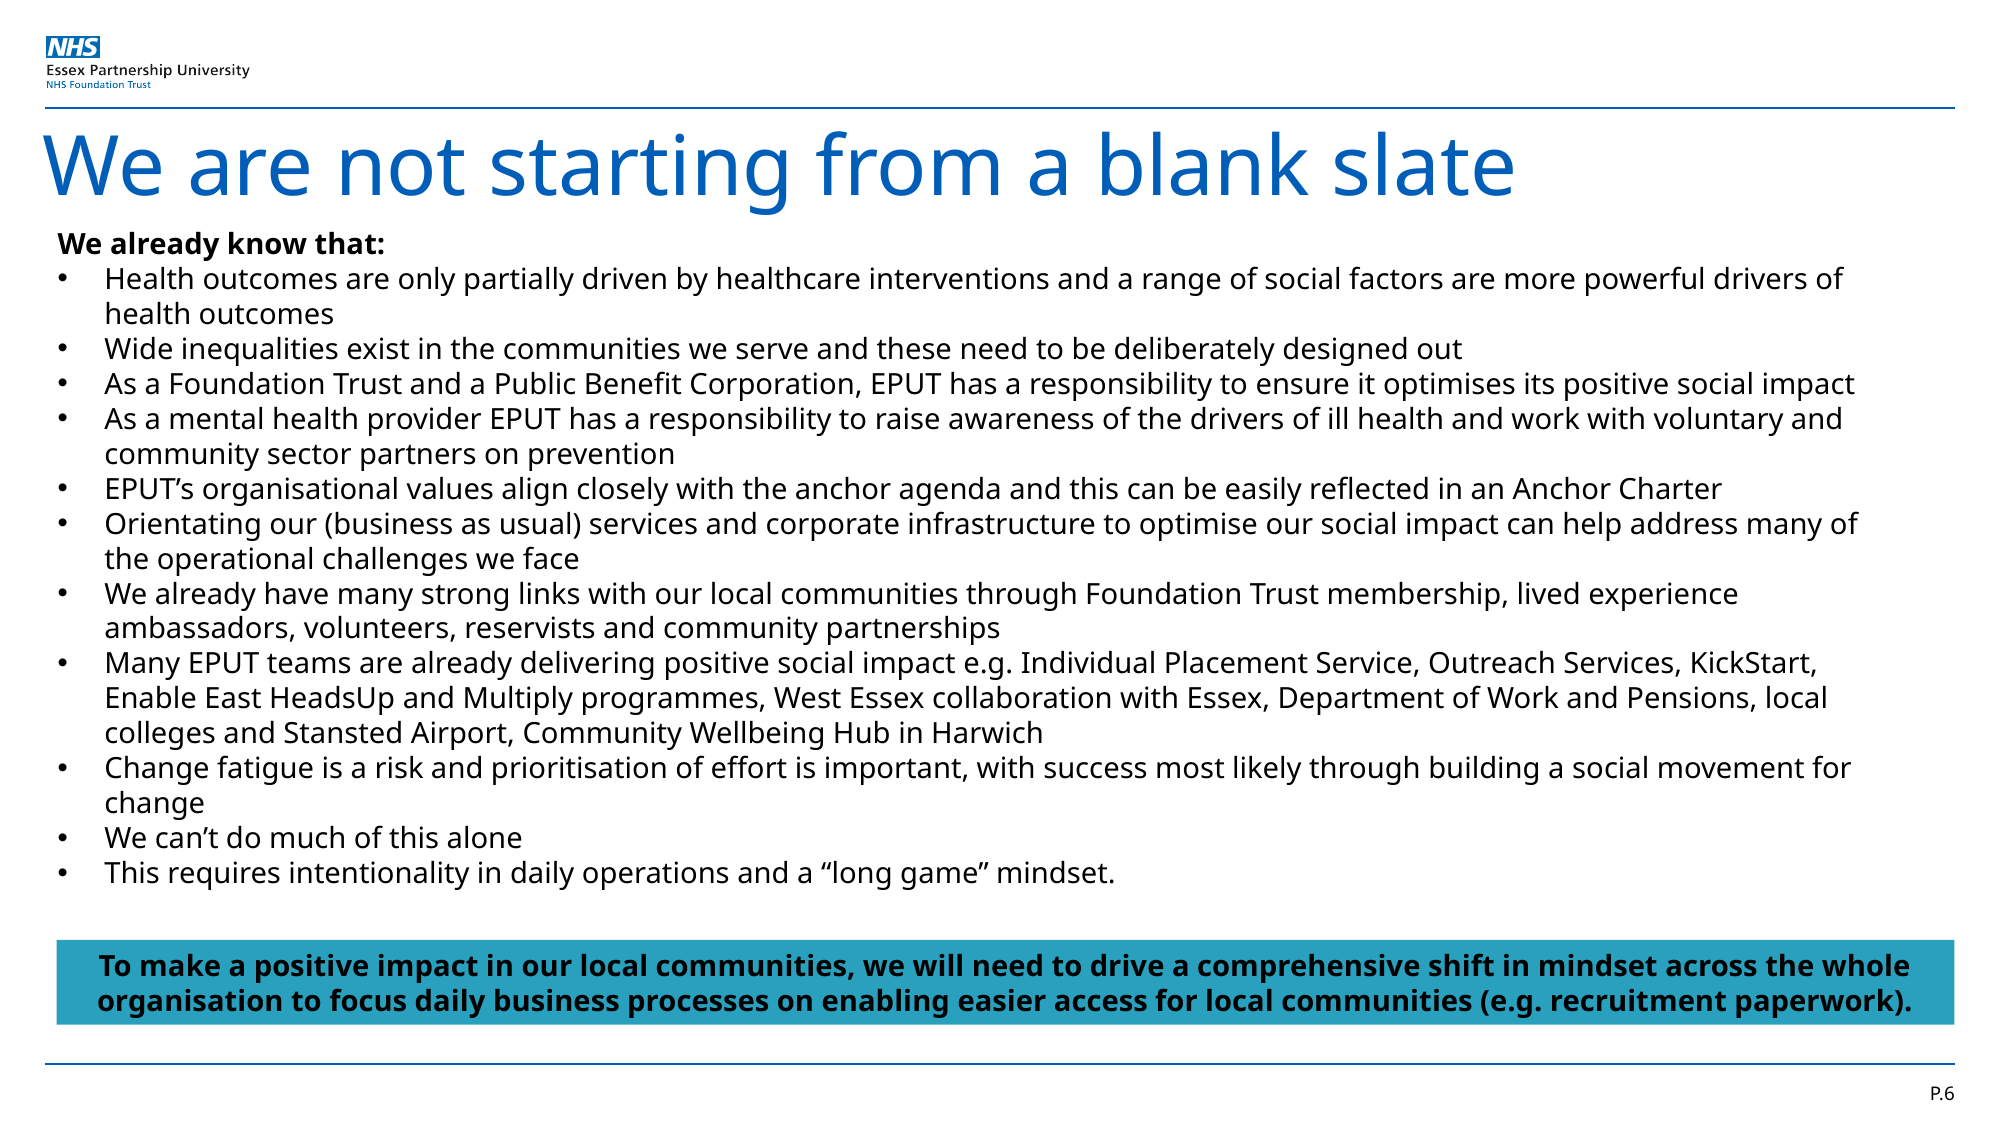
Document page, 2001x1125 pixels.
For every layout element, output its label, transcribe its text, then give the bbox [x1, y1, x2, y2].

text_box We are not starting from a blank slate [42, 132, 1941, 218]
text_box We already know that: Health outcomes are only partially driven by healthcare interventions and a range of social factors are more powerful drivers of health outcomes Wide inequalities exist in the communities we serve and these need to be deliberately designed out As a Foundation Trust and a Public Benefit Corporation, EPUT has a responsibility to ensure it optimises its positive social impact As a mental health provider EPUT has a responsibility to raise awareness of the drivers of ill health and work with voluntary and community sector partners on prevention EPUT’s organisational values align closely with the anchor agenda and this can be easily reflected in an Anchor Charter Orientating our (business as usual) services and corporate infrastructure to optimise our social impact can help address many of the operational challenges we face We already have many strong links with our local communities through Foundation Trust membership, lived experience ambassadors, volunteers, reservists and community partnerships Many EPUT teams are already delivering positive social impact e.g. Individual Placement Service, Outreach Services, KickStart, Enable East HeadsUp and Multiply programmes, West Essex collaboration with Essex, Department of Work and Pensions, local colleges and Stansted Airport, Community Wellbeing Hub in Harwich Change fatigue is a risk and prioritisation of effort is important, with success most likely through building a social movement for change We can’t do much of this alone This requires intentionality in daily operations and a “long game” mindset. [42, 217, 1897, 897]
text_box To make a positive impact in our local communities, we will need to drive a comprehensive shift in mindset across the whole organisation to focus daily business processes on enabling easier access for local communities (e.g. recruitment paperwork). [56, 939, 1955, 1025]
picture [46, 36, 252, 104]
